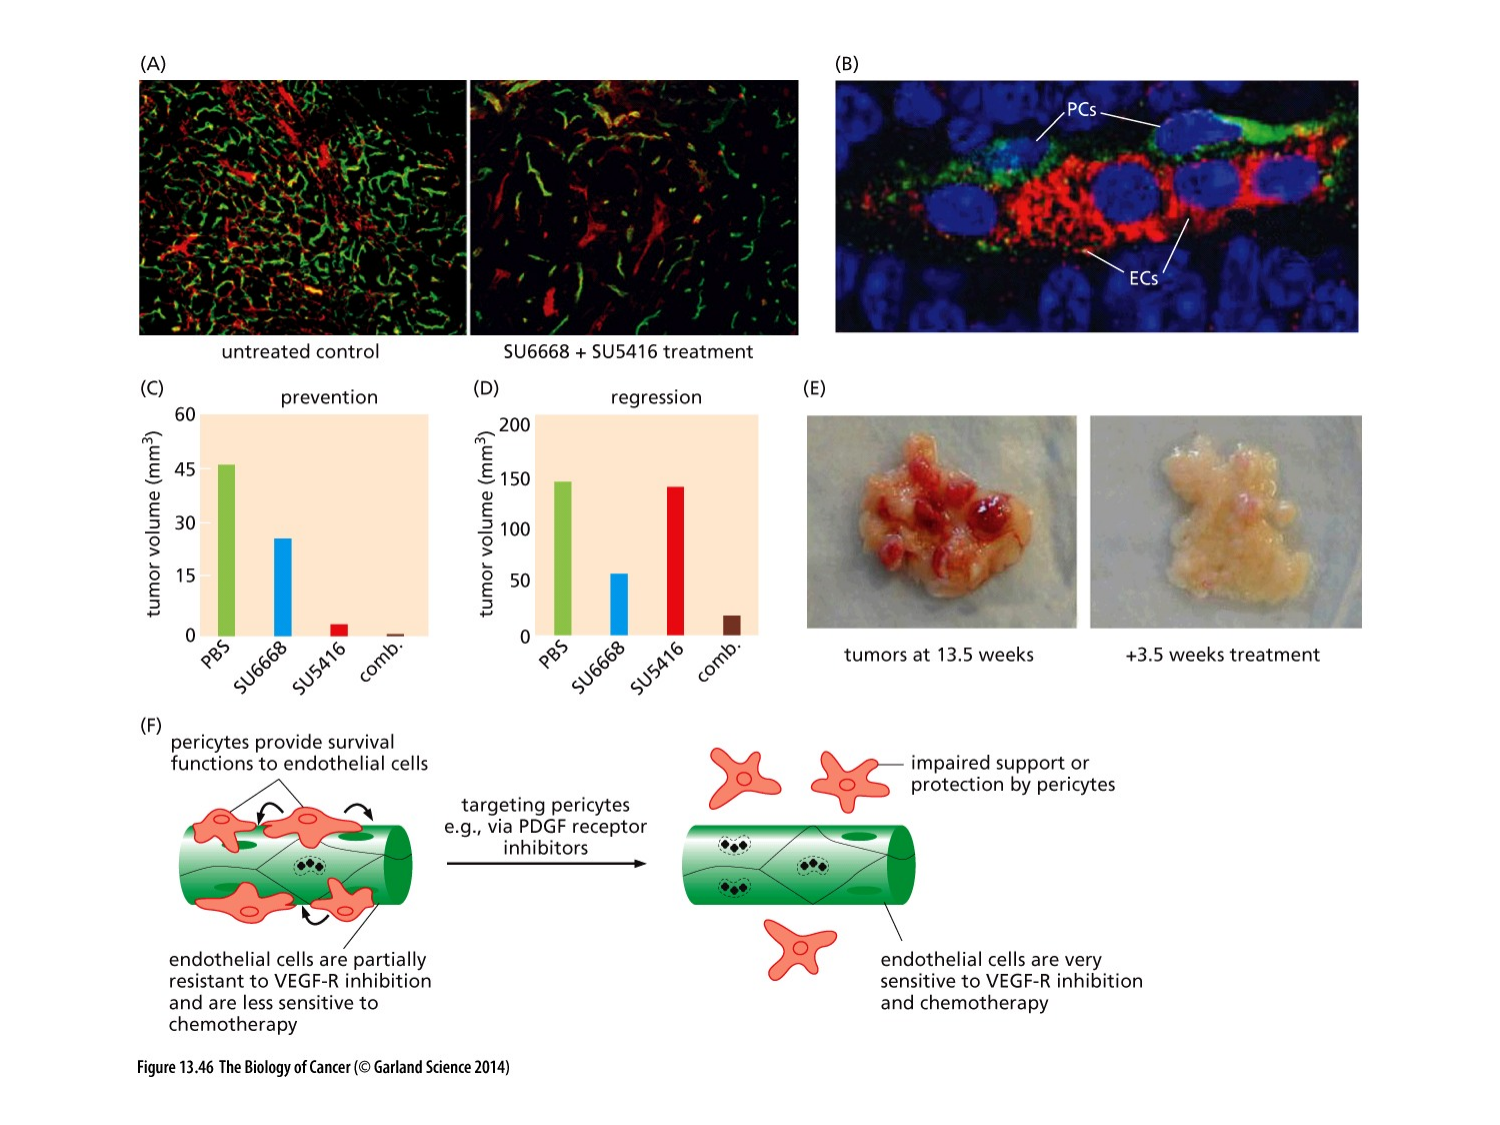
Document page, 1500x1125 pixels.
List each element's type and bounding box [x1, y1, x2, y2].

picture [128, 45, 1373, 1081]
